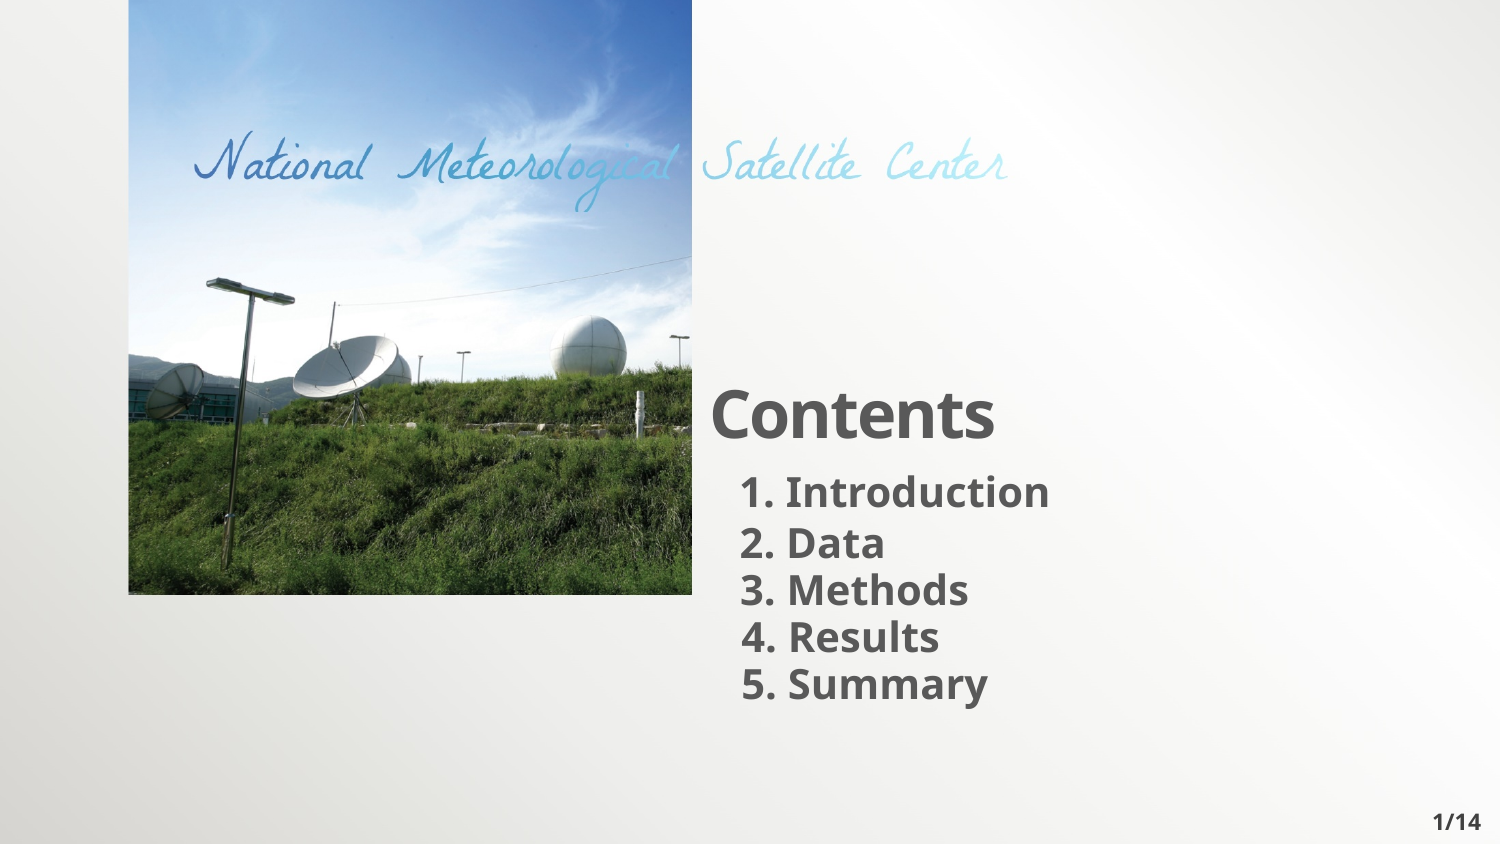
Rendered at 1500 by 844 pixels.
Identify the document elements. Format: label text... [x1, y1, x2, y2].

text_box 1/14 [1324, 799, 1496, 843]
text_box 4. Results [726, 613, 1248, 658]
picture [0, 0, 1500, 844]
text_box 3. Methods [725, 566, 1247, 611]
text_box 2. Data [724, 519, 1246, 564]
title 1. Introduction [724, 469, 1500, 514]
text_box 5. Summary [726, 661, 1248, 706]
